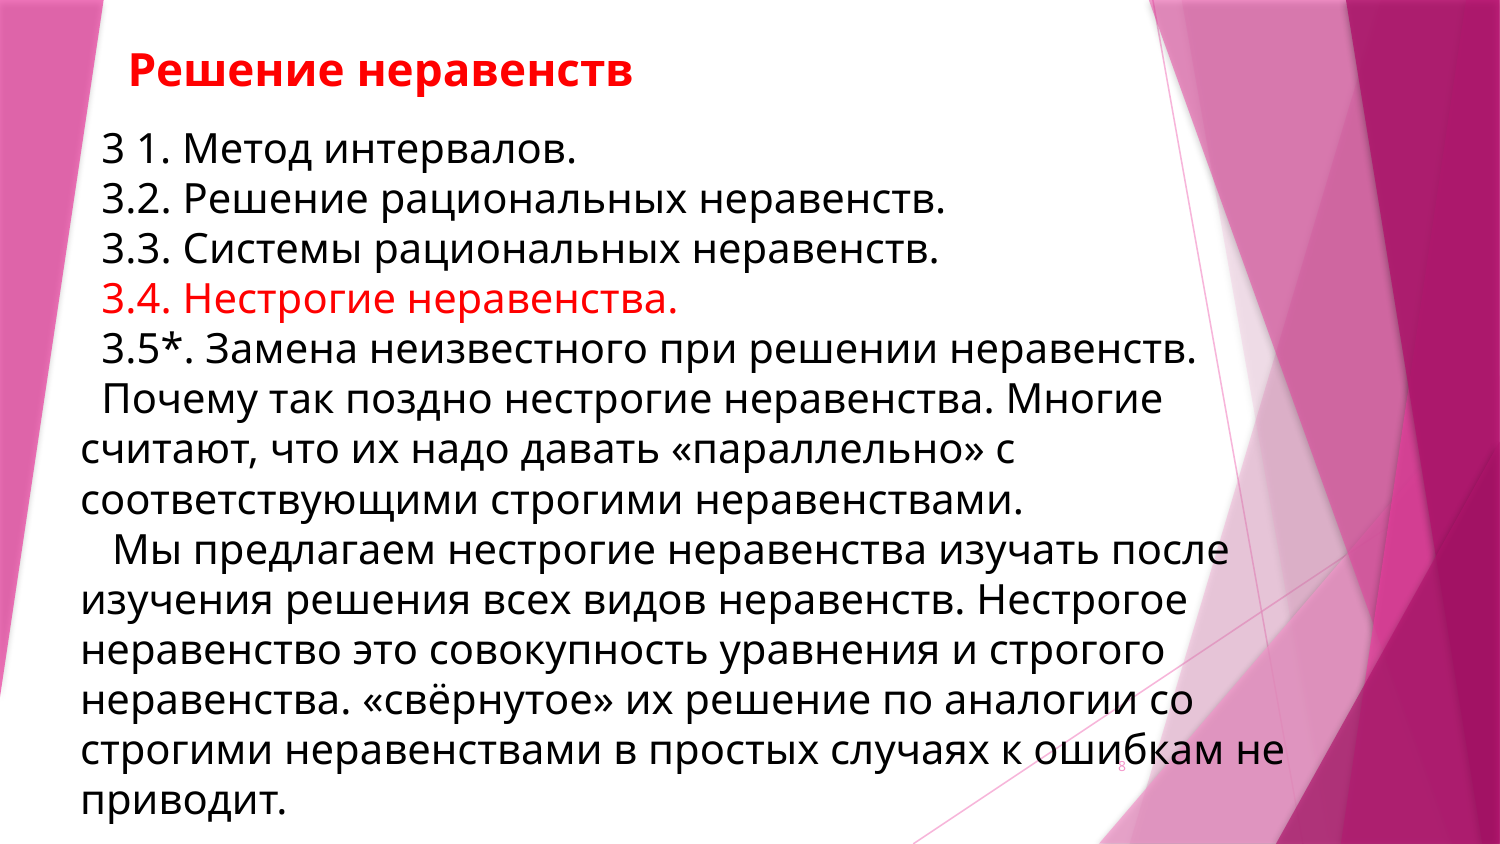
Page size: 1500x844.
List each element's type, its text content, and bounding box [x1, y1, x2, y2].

subtitle 3 1. Метод интервалов. 3.2. Решение рациональных неравенств. 3.3. Системы рациональных неравенств. 3.4. Нестрогие неравенства. 3.5*. Замена неизвестного при решении неравенств. Почему так поздно нестрогие неравенства. Многие считают, что их надо давать «параллельно» с соответствующими строгими неравенствами. Мы предлагаем нестрогие неравенства изучать после изучения решения всех видов неравенств. Нестрогое неравенство это совокупность уравнения и строгого неравенства. «свёрнутое» их решение по аналогии со строгими неравенствами в простых случаях к ошибкам не приводит. [64, 114, 1329, 800]
title Решение неравенств [112, 32, 1376, 103]
slide_number 8 [1056, 743, 1141, 789]
